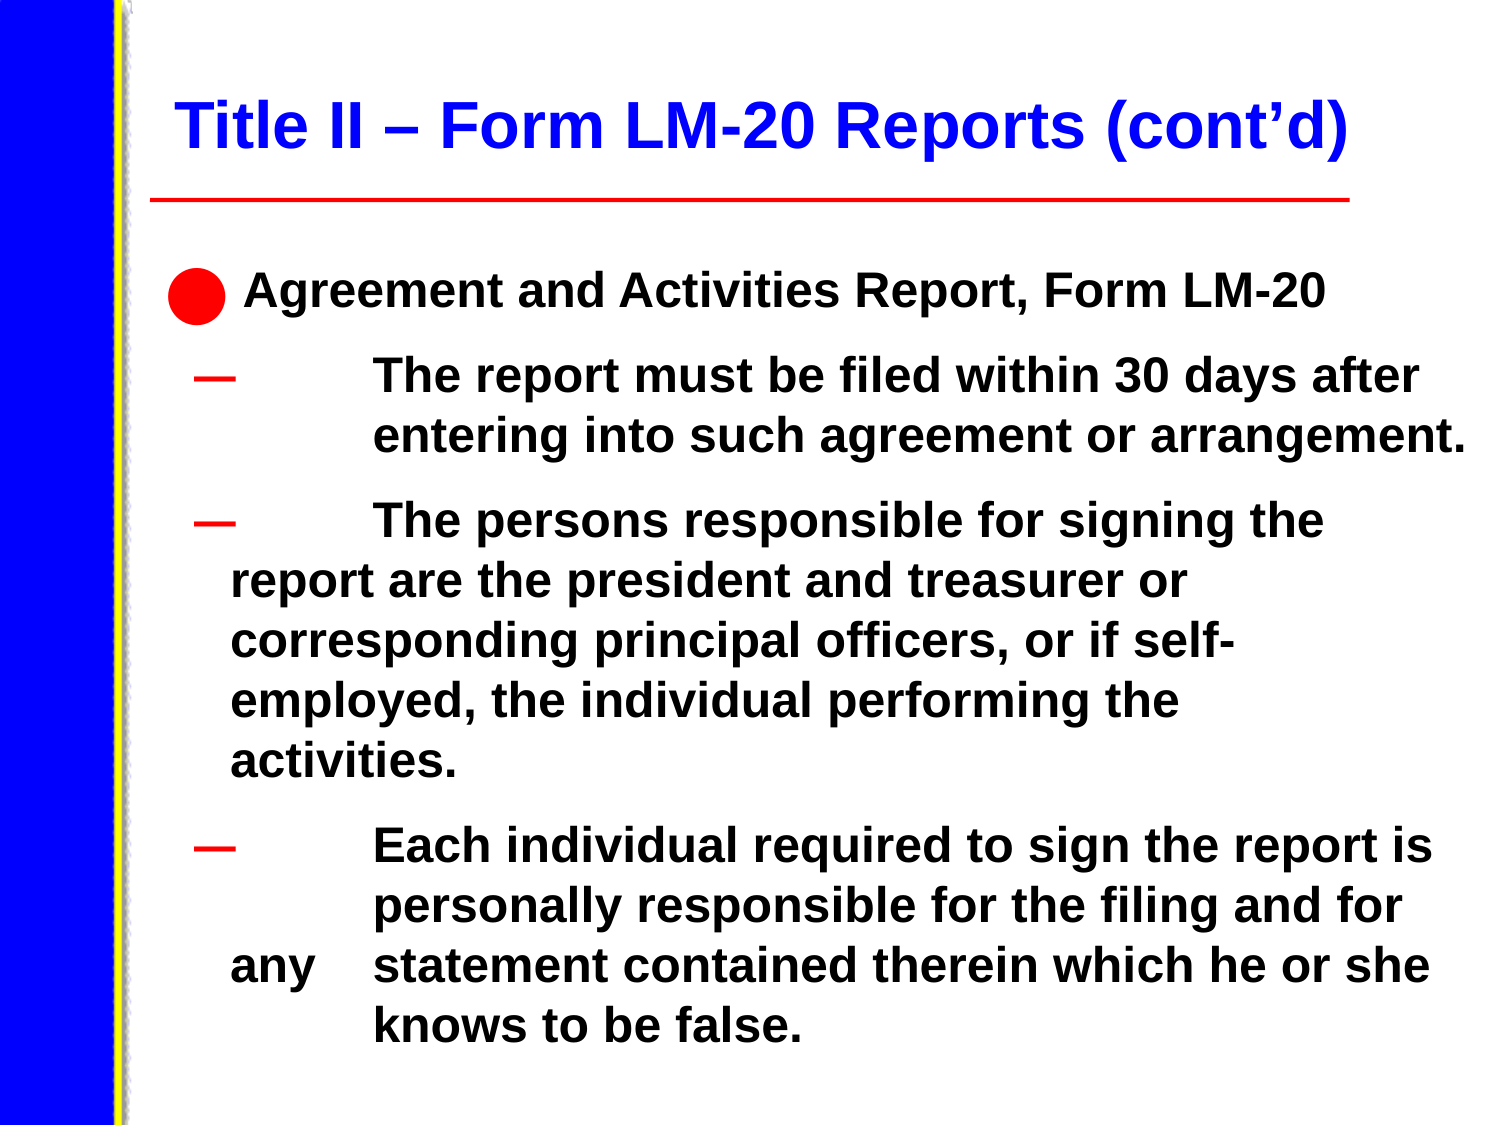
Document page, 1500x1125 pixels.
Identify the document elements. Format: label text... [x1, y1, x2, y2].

picture [0, 0, 133, 1125]
text_box Title II – Form LM-20 Reports (cont’d) [150, 74, 1375, 170]
text_box [133, 49, 1388, 200]
text_box Agreement and Activities Report, Form LM-20 The report must be filed within 30 days after entering into such agreement or arrangement. The persons responsible for signing the report are the president and treasurer or corresponding principal officers, or if self- employed, the individual performing the activities. Each individual required to sign the report is personally responsible for the filing and for any statement contained therein which he or she knows to be false. [149, 249, 1500, 1125]
